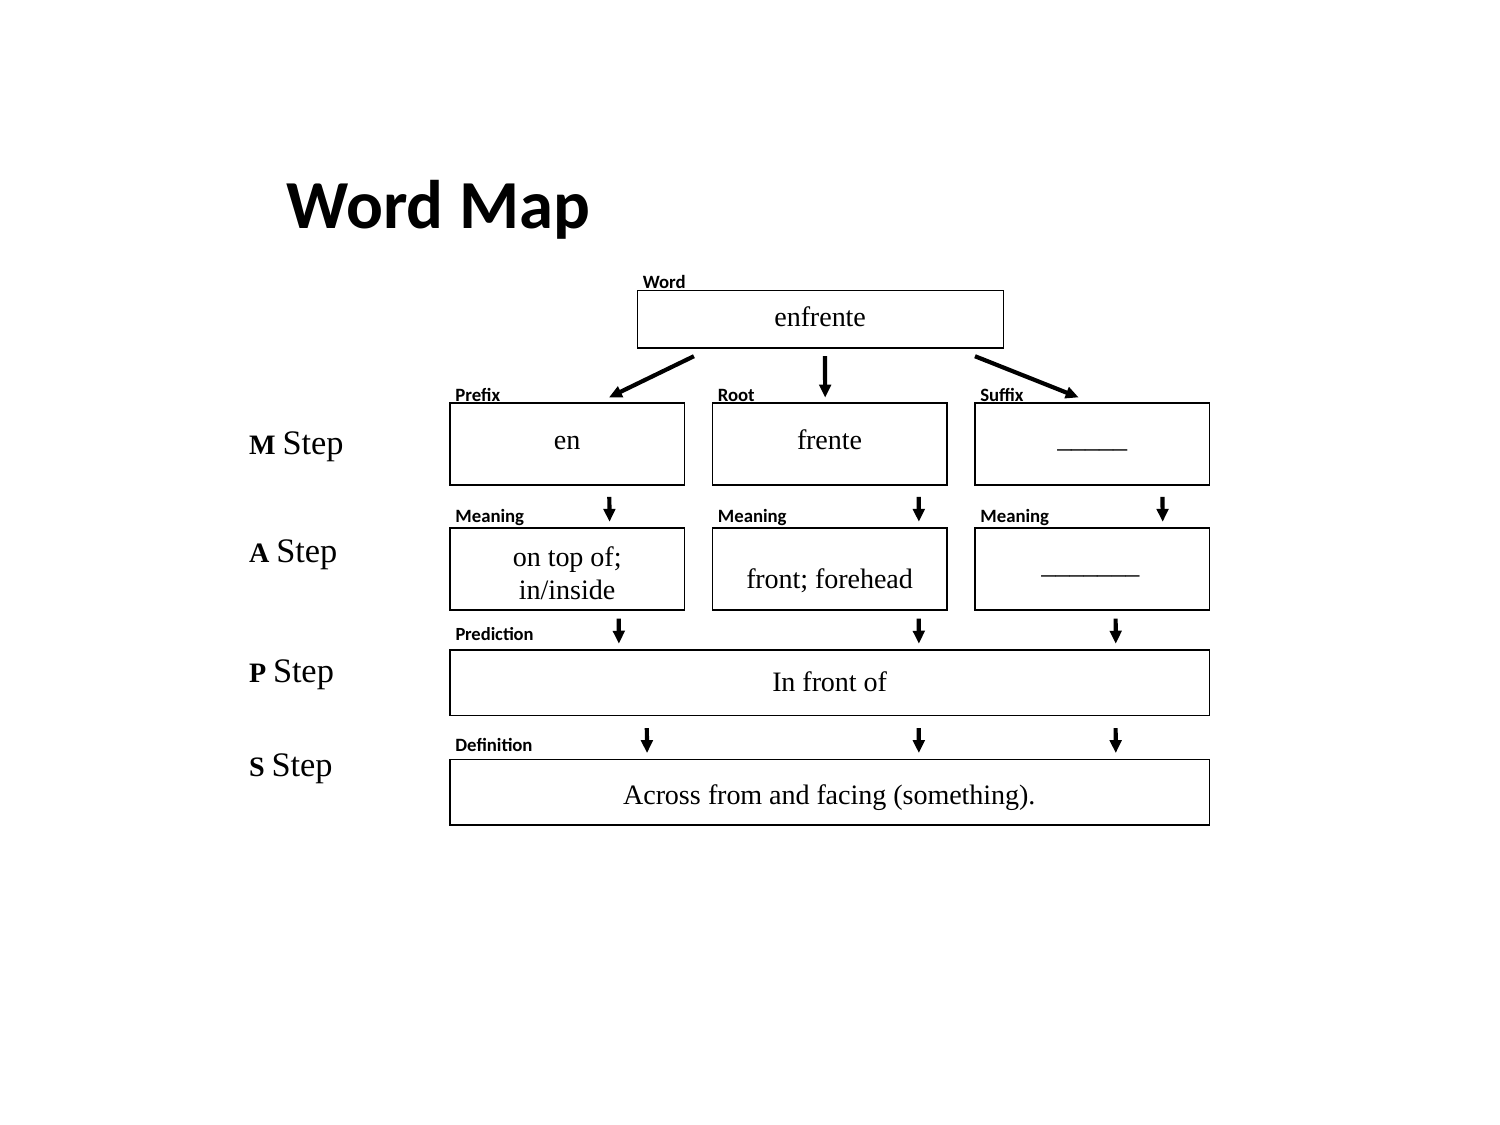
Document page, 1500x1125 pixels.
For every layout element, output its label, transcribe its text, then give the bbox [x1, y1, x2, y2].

text_box [1109, 618, 1122, 644]
text_box [450, 403, 685, 486]
text_box Definition [440, 728, 694, 761]
text_box [912, 496, 925, 522]
text_box Meaning [440, 496, 554, 530]
text_box Across from and facing (something). [459, 768, 1200, 818]
text_box [450, 528, 685, 611]
text_box [712, 403, 948, 486]
text_box [637, 290, 1004, 348]
text_box Prefix [440, 374, 554, 408]
text_box [912, 728, 925, 753]
text_box Word [628, 262, 741, 296]
text_box Root [703, 374, 816, 408]
text_box [609, 356, 694, 398]
text_box Suffix [965, 374, 1079, 408]
list Prediction [440, 618, 563, 652]
text_box [1109, 728, 1122, 753]
text_box Meaning [703, 496, 816, 530]
text_box [450, 759, 1210, 825]
text_box [603, 496, 616, 522]
text_box [974, 356, 1079, 399]
text_box [818, 356, 832, 398]
text_box [450, 650, 1210, 716]
text_box [912, 618, 925, 644]
text_box [1156, 496, 1169, 522]
text_box [640, 728, 654, 753]
text_box [612, 618, 625, 644]
text_box [1100, 425, 1131, 475]
text_box M Step A Step P Step S Step [234, 412, 441, 791]
title Word Map [271, 159, 1219, 254]
text_box [712, 528, 947, 611]
text_box Meaning [965, 496, 1079, 530]
text_box [975, 403, 1210, 486]
text_box [975, 528, 1210, 611]
